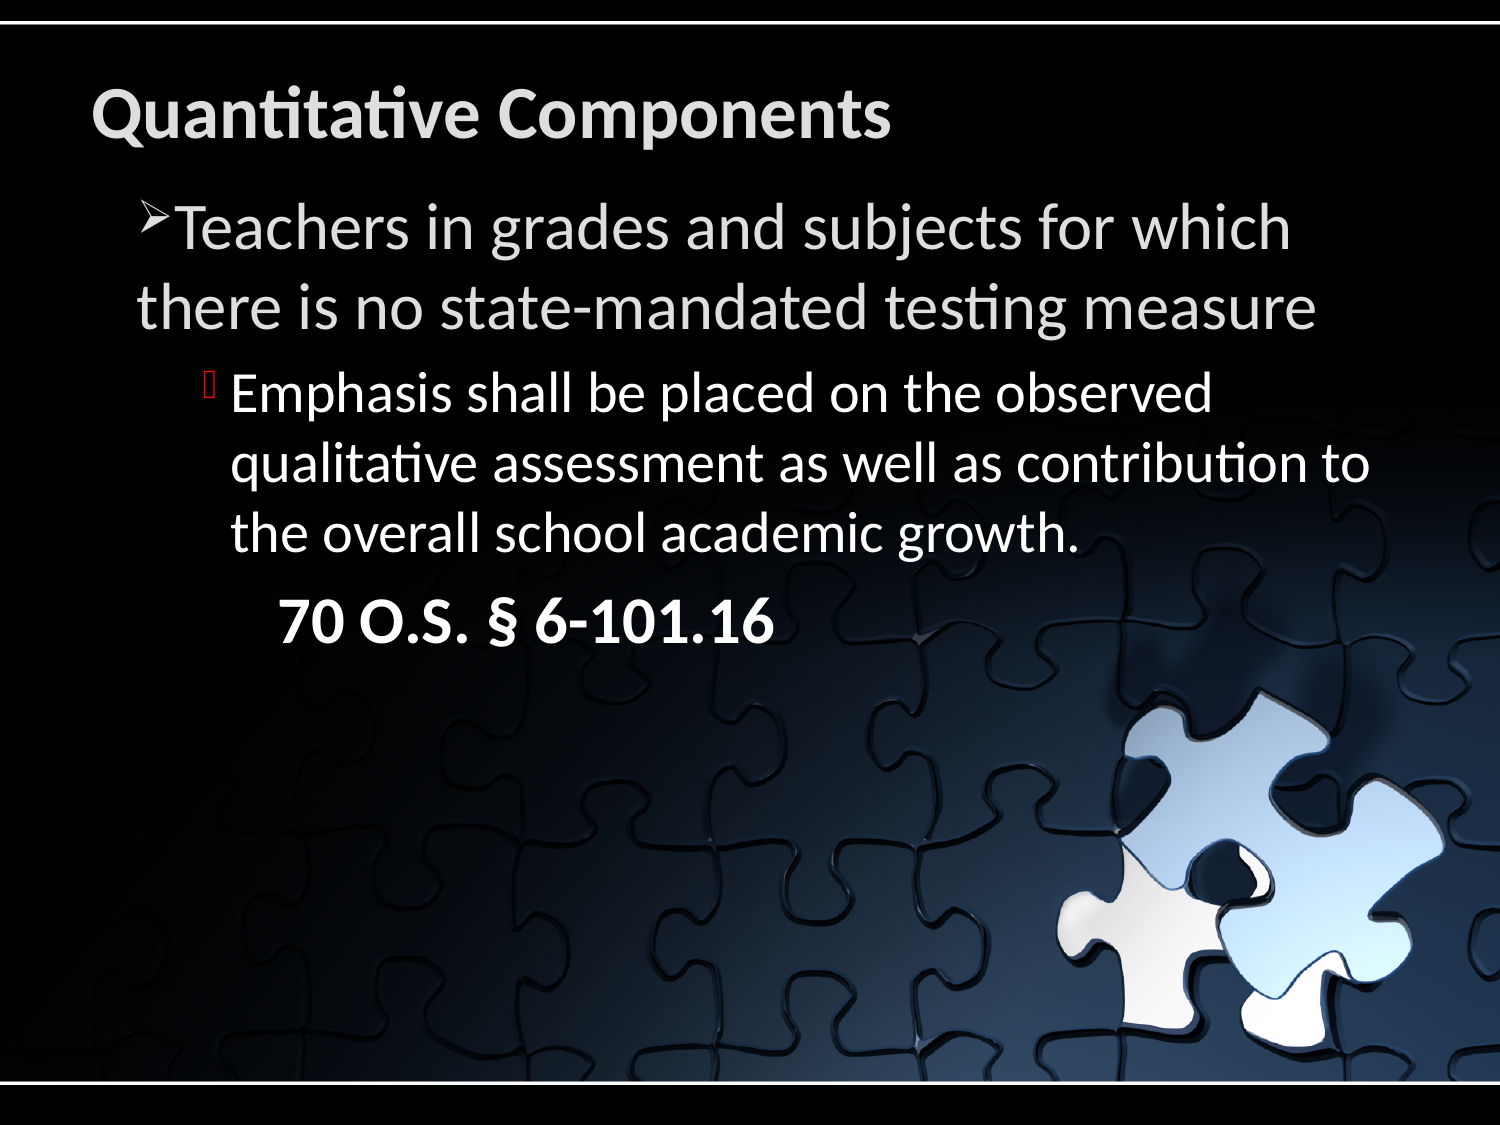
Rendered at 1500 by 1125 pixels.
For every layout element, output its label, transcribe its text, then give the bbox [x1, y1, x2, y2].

list Teachers in grades and subjects for which there is no state-mandated testing measure Emphasis shall be placed on the observed qualitative assessment as well as contribution to the overall school academic growth. 70 O.S. § 6-101.16 [112, 174, 1438, 975]
picture [0, 0, 1500, 1125]
title Quantitative Components [76, 56, 1427, 162]
